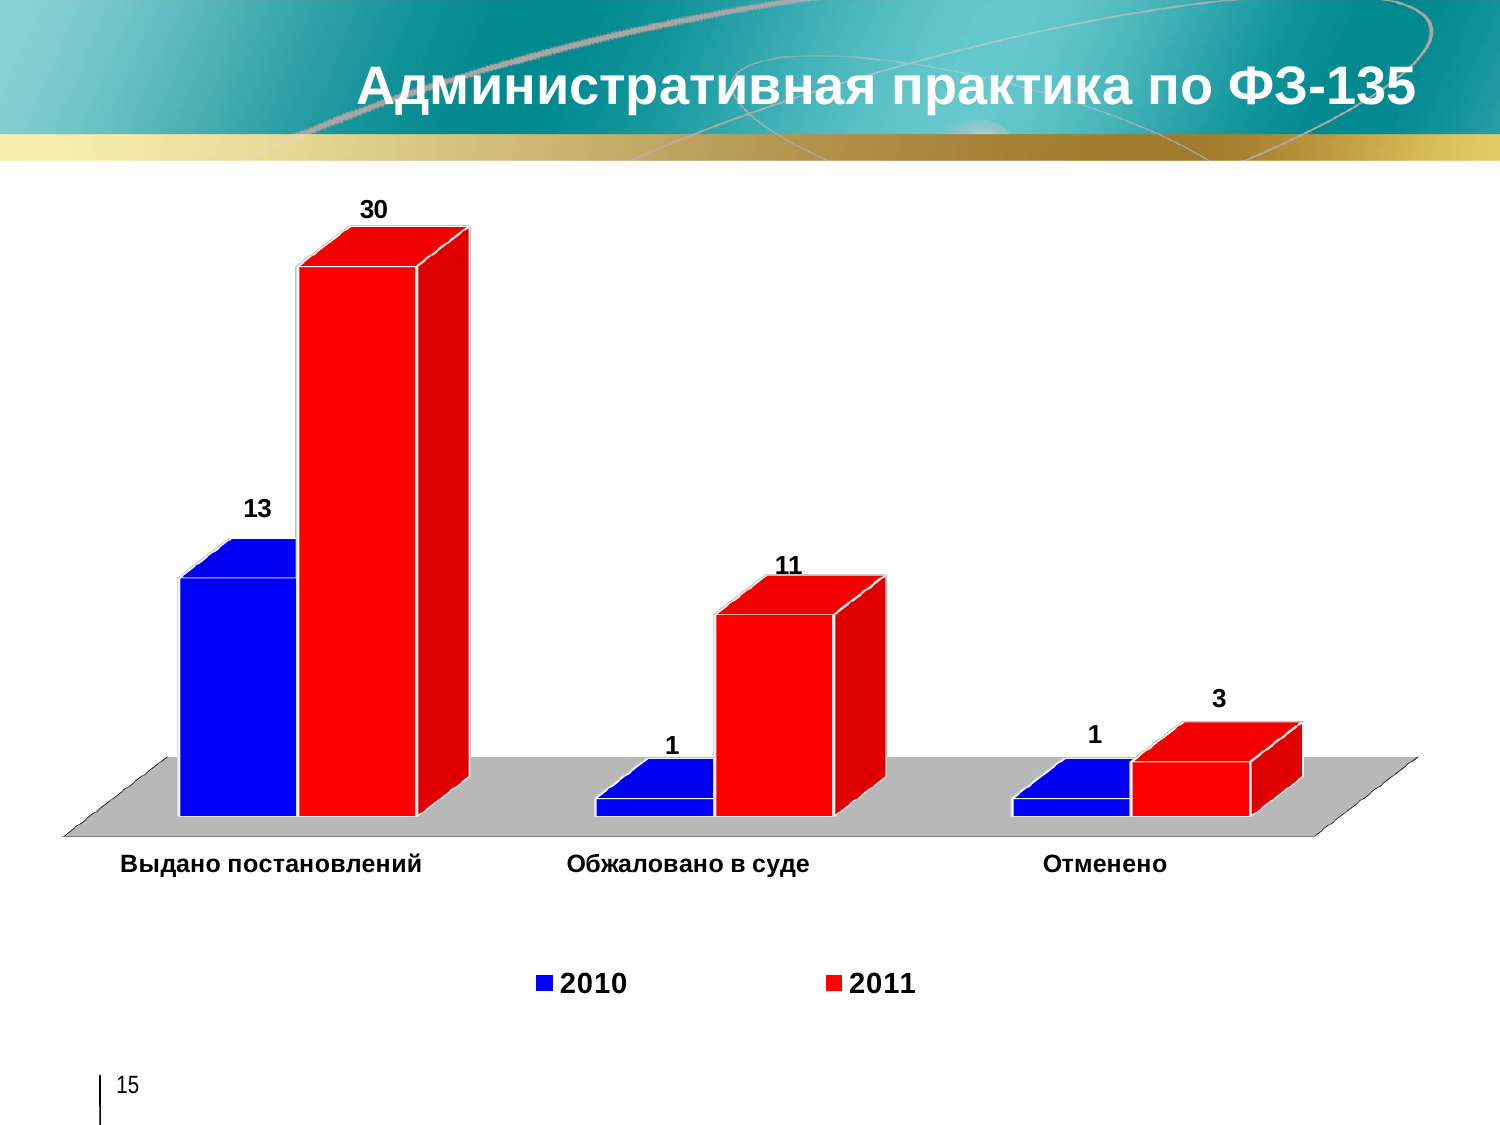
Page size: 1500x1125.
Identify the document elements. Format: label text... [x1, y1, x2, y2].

text_box 15 [0, 1060, 155, 1125]
chart [29, 184, 1455, 1019]
text_box Административная практика по ФЗ-135 [341, 42, 1434, 123]
picture [0, 0, 1500, 161]
